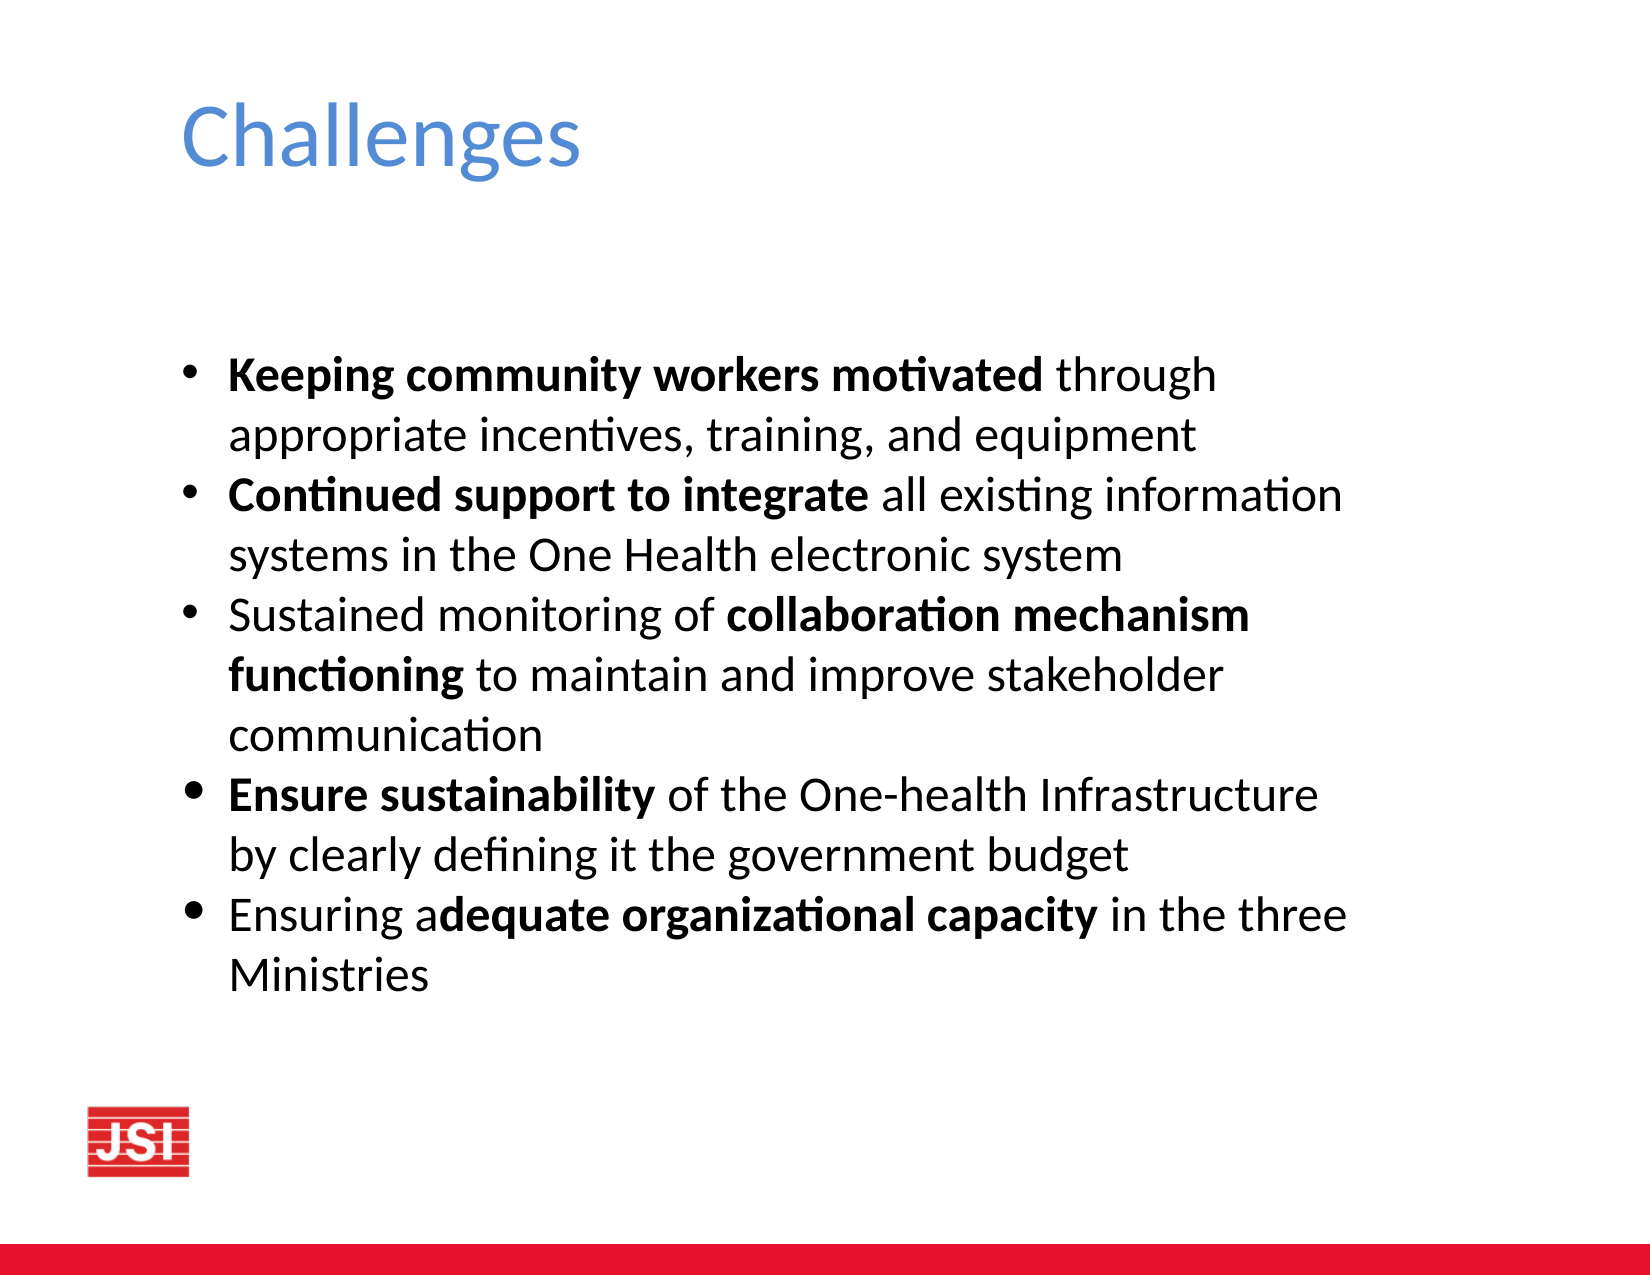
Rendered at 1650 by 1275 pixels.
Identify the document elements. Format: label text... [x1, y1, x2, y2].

text_box Challenges [166, 66, 623, 239]
text_box Keeping community workers motivated through appropriate incentives, training, and equipment Continued support to integrate all existing information systems in the One Health electronic system Sustained monitoring of collaboration mechanism functioning to maintain and improve stakeholder communication Ensure sustainability of the One-health Infrastructure by clearly defining it the government budget Ensuring adequate organizational capacity in the three Ministries [166, 334, 1373, 1066]
picture [68, 1090, 204, 1194]
